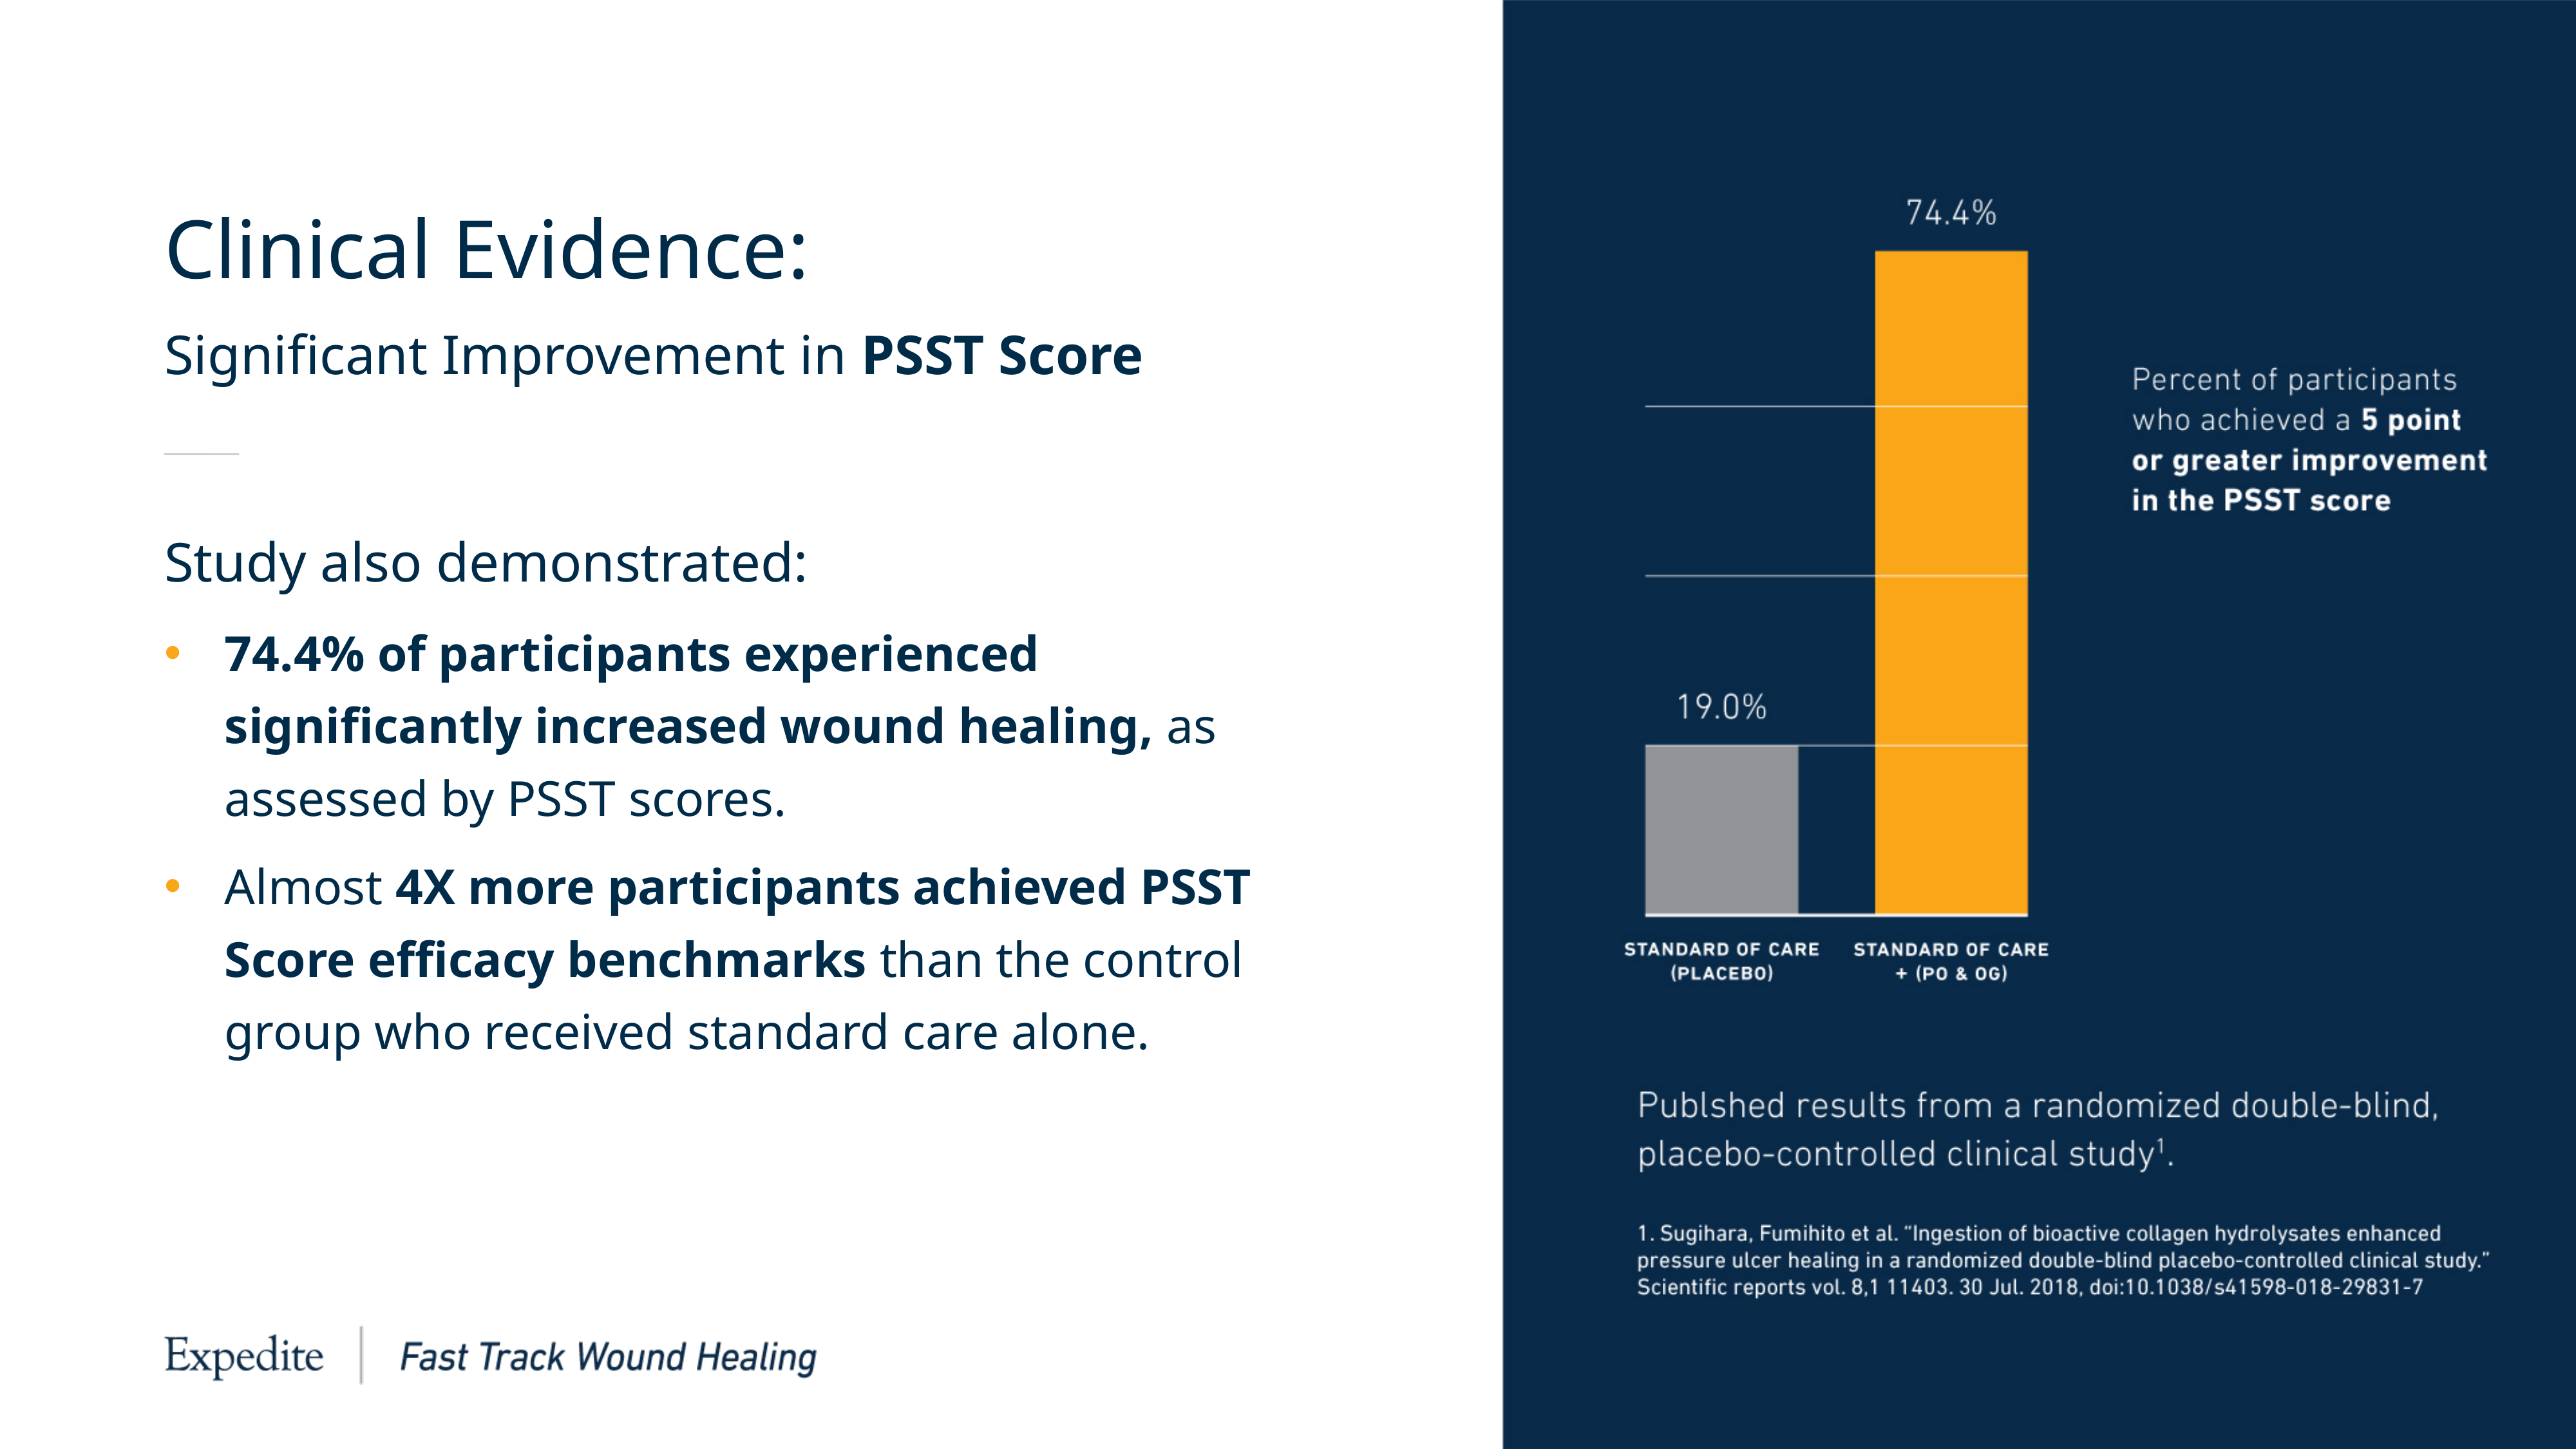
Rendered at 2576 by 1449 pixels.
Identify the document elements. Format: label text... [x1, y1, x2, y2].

text_box Clinical Evidence: [164, 193, 1313, 295]
text_box Significant Improvement in PSST Score [164, 305, 1313, 386]
text_box Study also demonstrated: 74.4% of participants experienced significantly increased wound healing, as assessed by PSST scores. Almost 4X more participants achieved PSST Score efficacy benchmarks than the control group who received standard care alone. [164, 511, 1313, 1059]
picture [147, 1311, 893, 1397]
picture [1502, 0, 2576, 1449]
